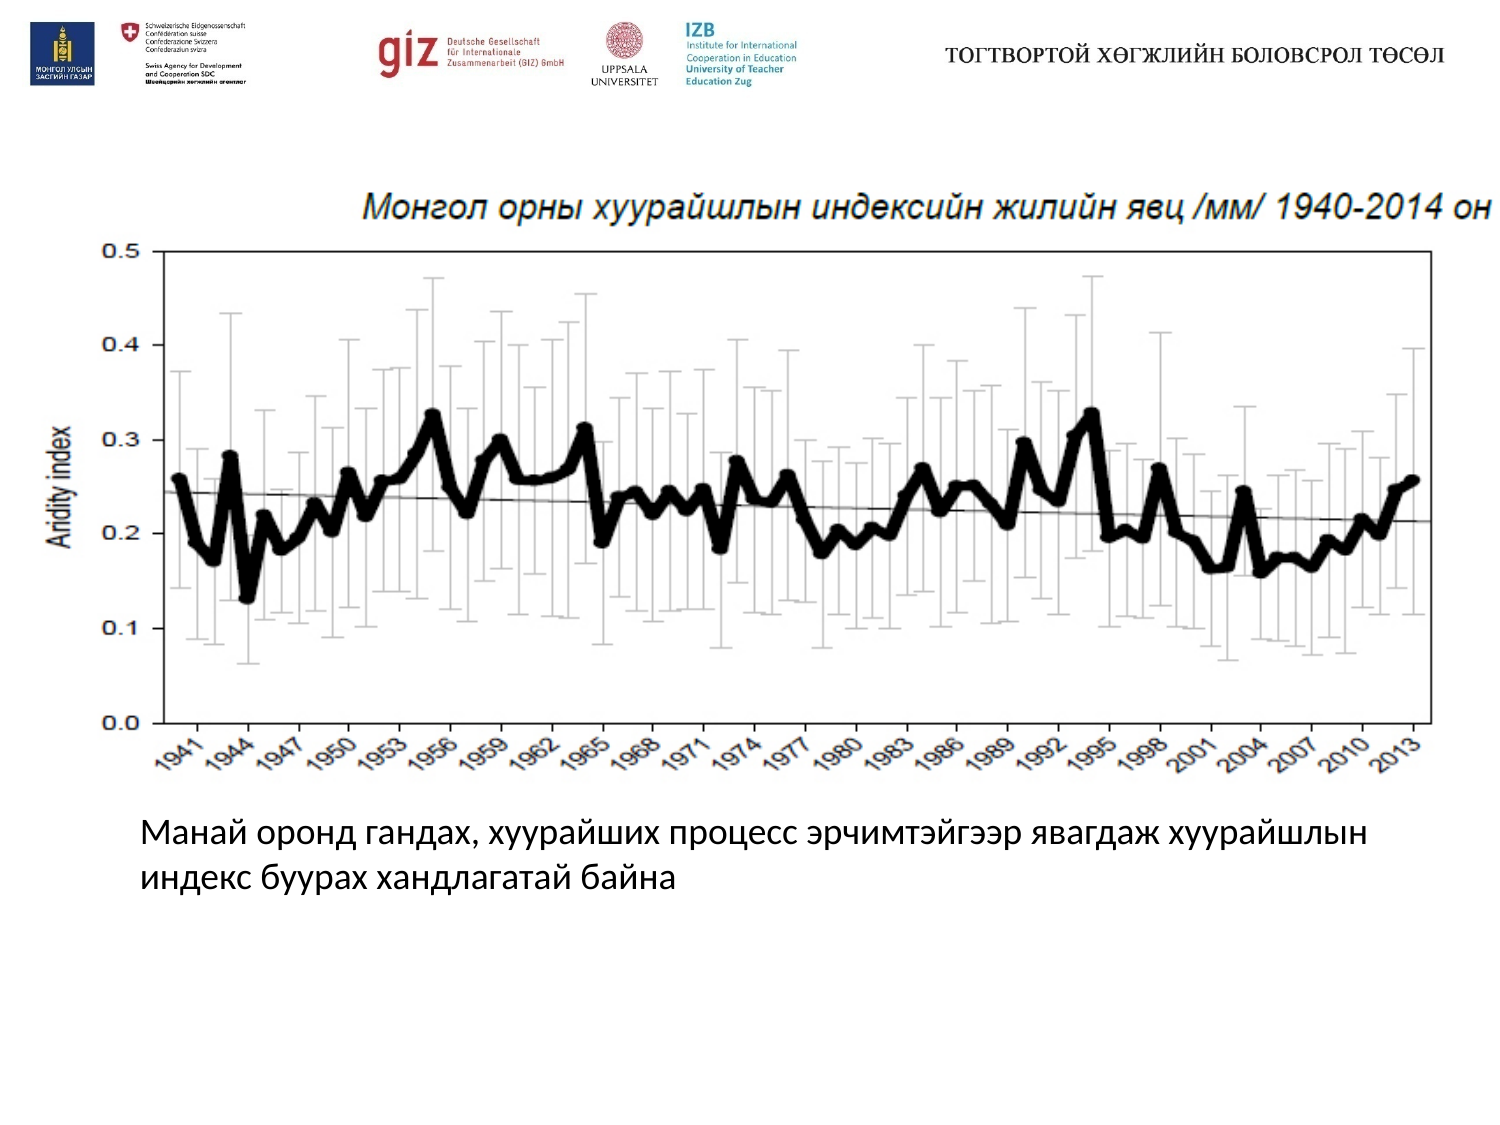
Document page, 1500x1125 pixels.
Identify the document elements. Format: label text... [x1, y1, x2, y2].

text_box Манай оронд гандах, хуурайших процесс эрчимтэйгээр явагдаж хуурайшлын индекс буурах хандлагатай байна [125, 821, 1425, 905]
picture [0, 813, 1500, 1125]
picture [0, 0, 1500, 149]
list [0, 149, 1500, 813]
